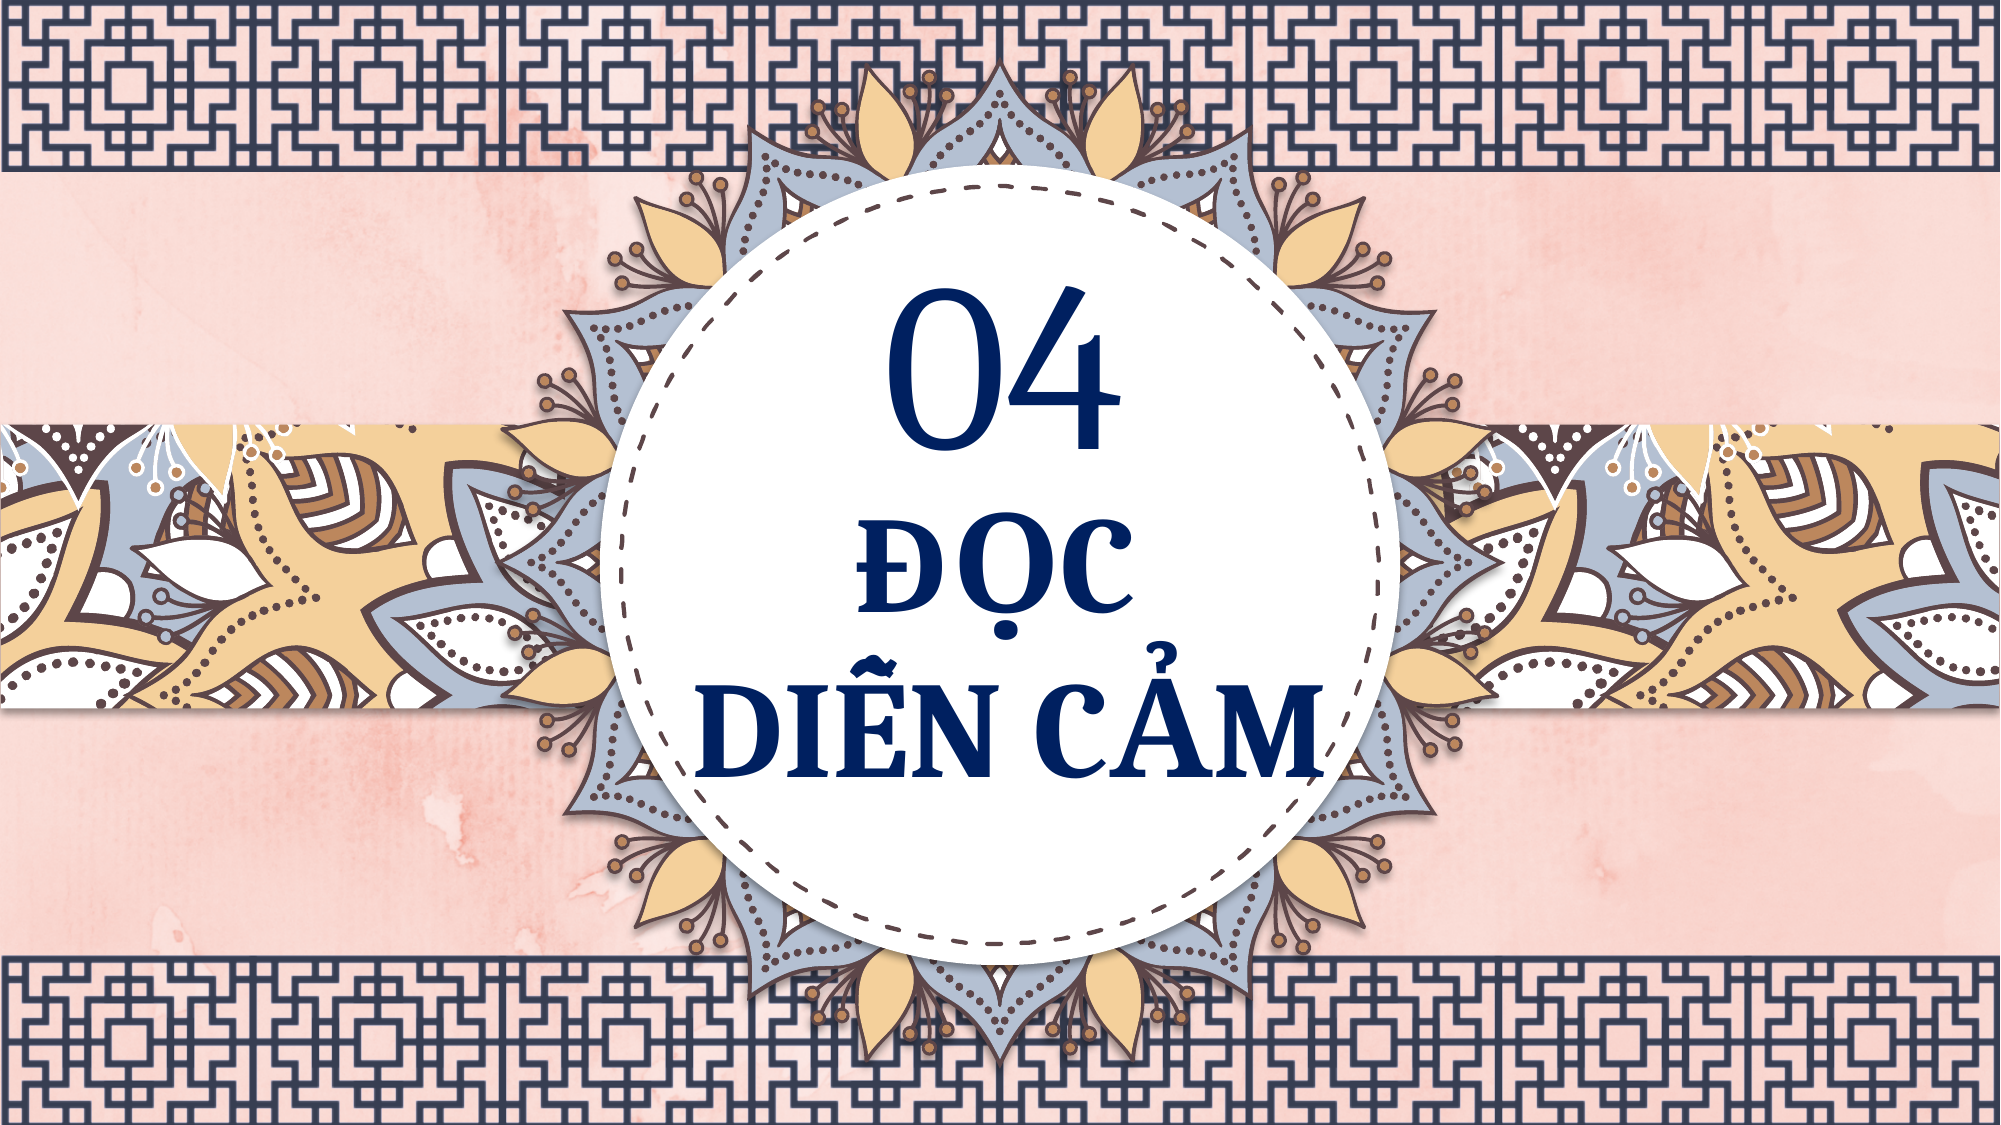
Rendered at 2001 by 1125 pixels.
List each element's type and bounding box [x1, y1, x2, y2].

text_box [494, 56, 1506, 1069]
picture [0, 0, 2001, 1125]
